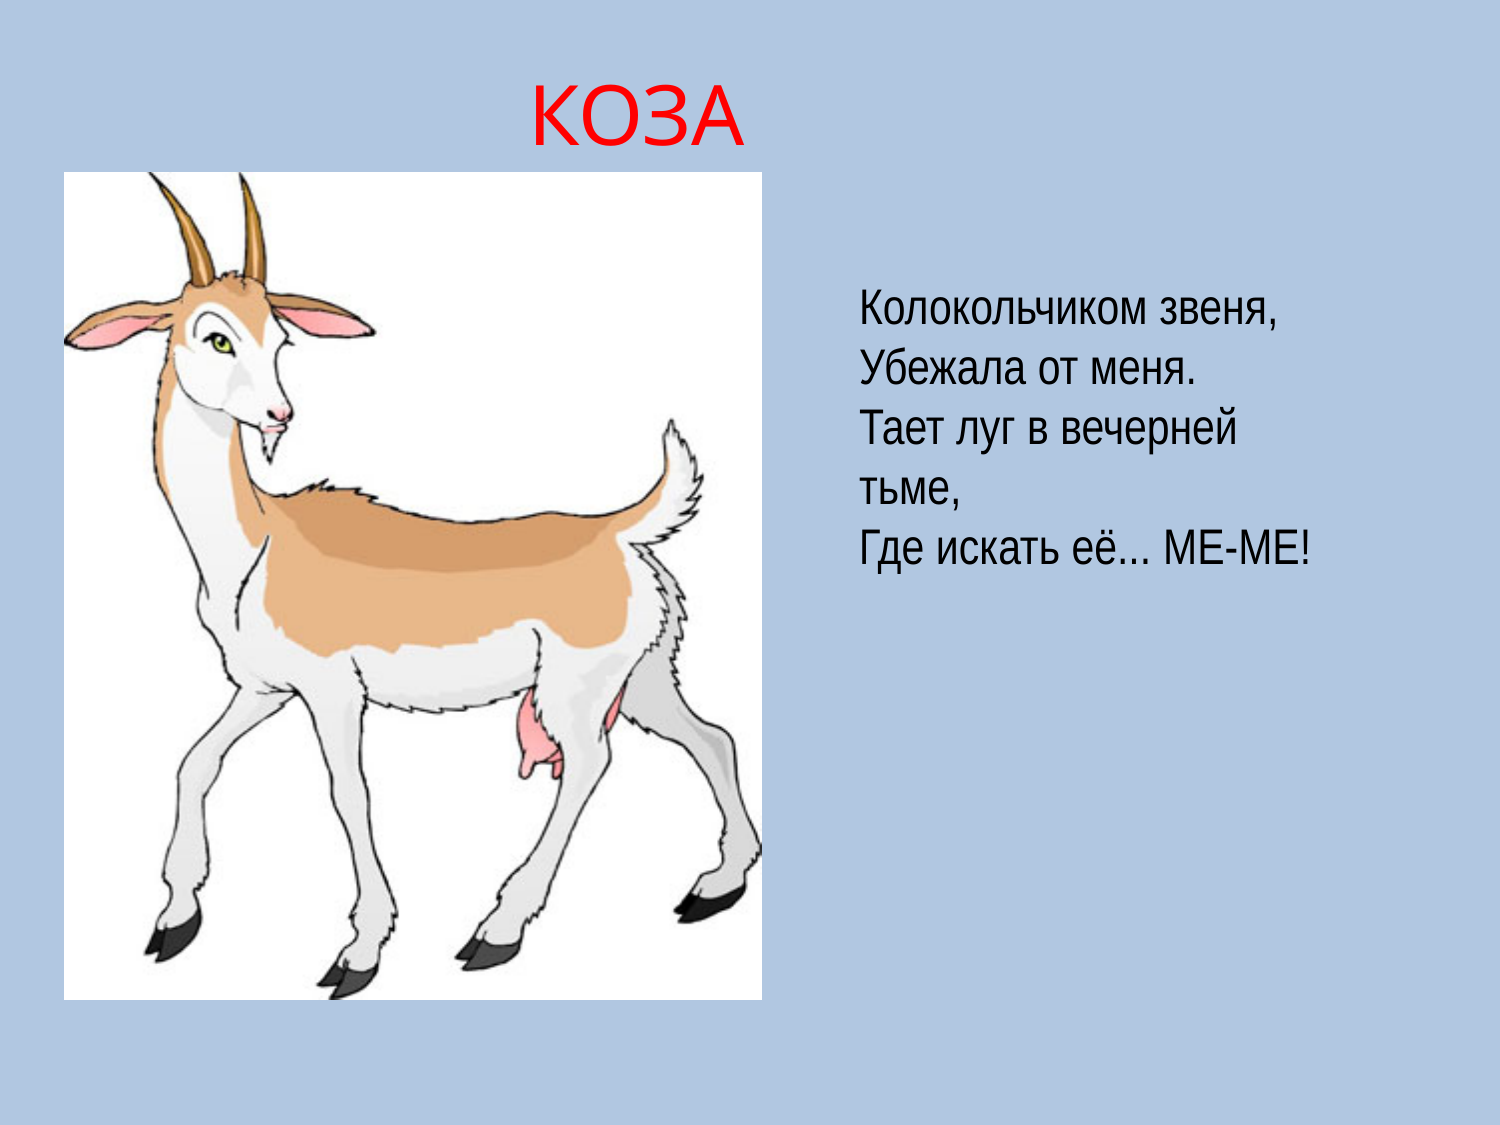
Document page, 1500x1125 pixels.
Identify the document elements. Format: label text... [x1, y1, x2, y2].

picture [64, 172, 763, 1000]
text_box Колокольчиком звеня, Убежала от меня. Тает луг в вечерней тьме, Где искать её... МЕ-МЕ! [844, 267, 1341, 582]
text_box КОЗА [513, 54, 1117, 170]
